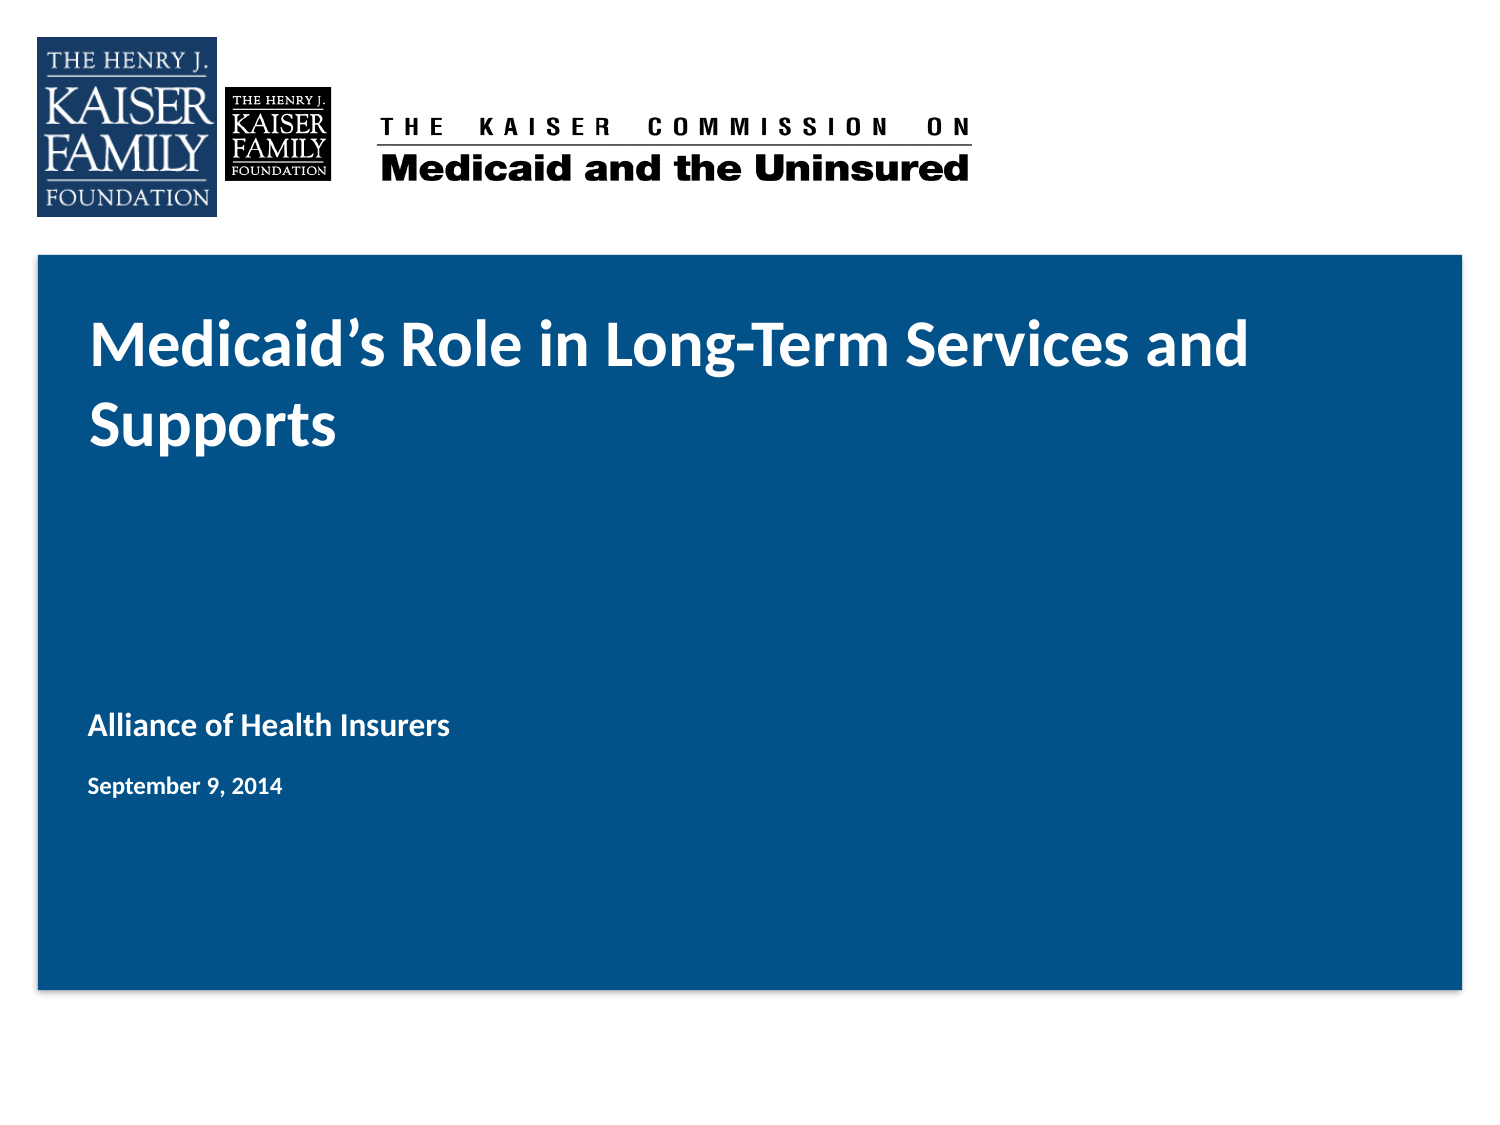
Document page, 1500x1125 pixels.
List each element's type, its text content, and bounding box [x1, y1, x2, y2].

picture [225, 87, 972, 181]
list September 9, 2014 [72, 761, 1055, 902]
title Medicaid’s Role in Long-Term Services and Supports [73, 297, 1424, 463]
picture [37, 37, 217, 217]
list Alliance of Health Insurers [72, 695, 688, 742]
